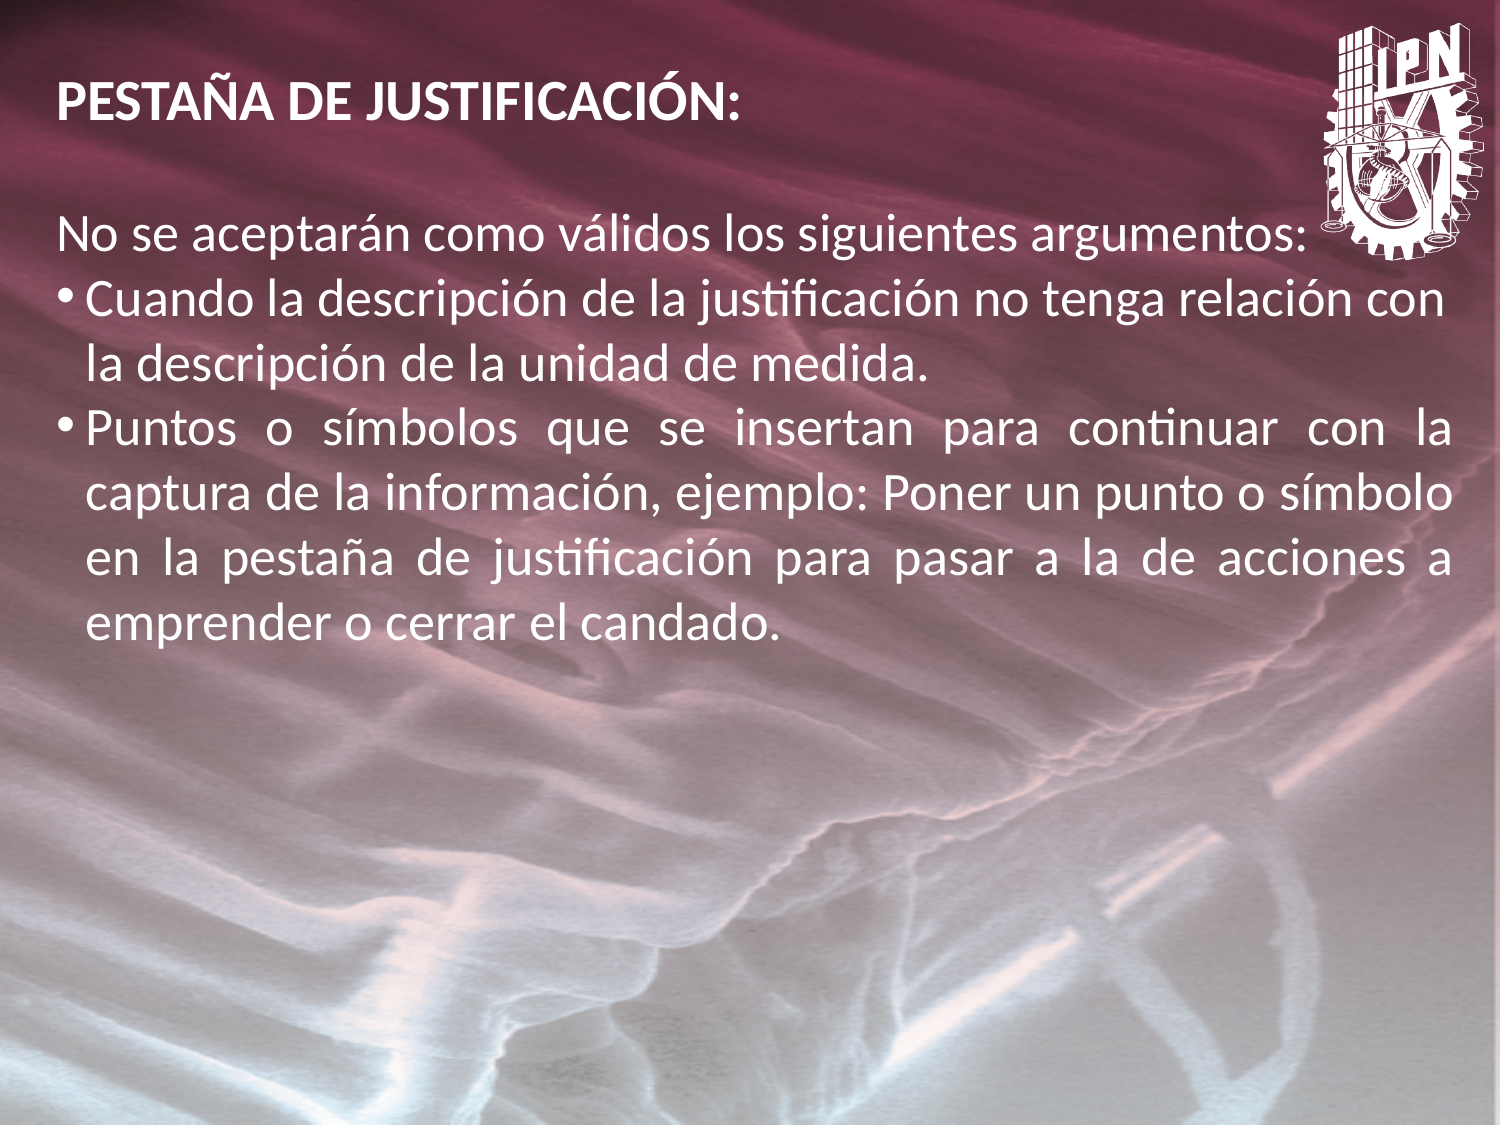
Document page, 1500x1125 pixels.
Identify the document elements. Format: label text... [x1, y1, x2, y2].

picture [0, 0, 1500, 1125]
text_box PESTAÑA DE JUSTIFICACIÓN: No se aceptarán como válidos los siguientes argumentos: Cuando la descripción de la justificación no tenga relación con la descripción de la unidad de medida. Puntos o símbolos que se insertan para continuar con la captura de la información, ejemplo: Poner un punto o símbolo en la pestaña de justificación para pasar a la de acciones a emprender o cerrar el candado. [41, 54, 1471, 659]
